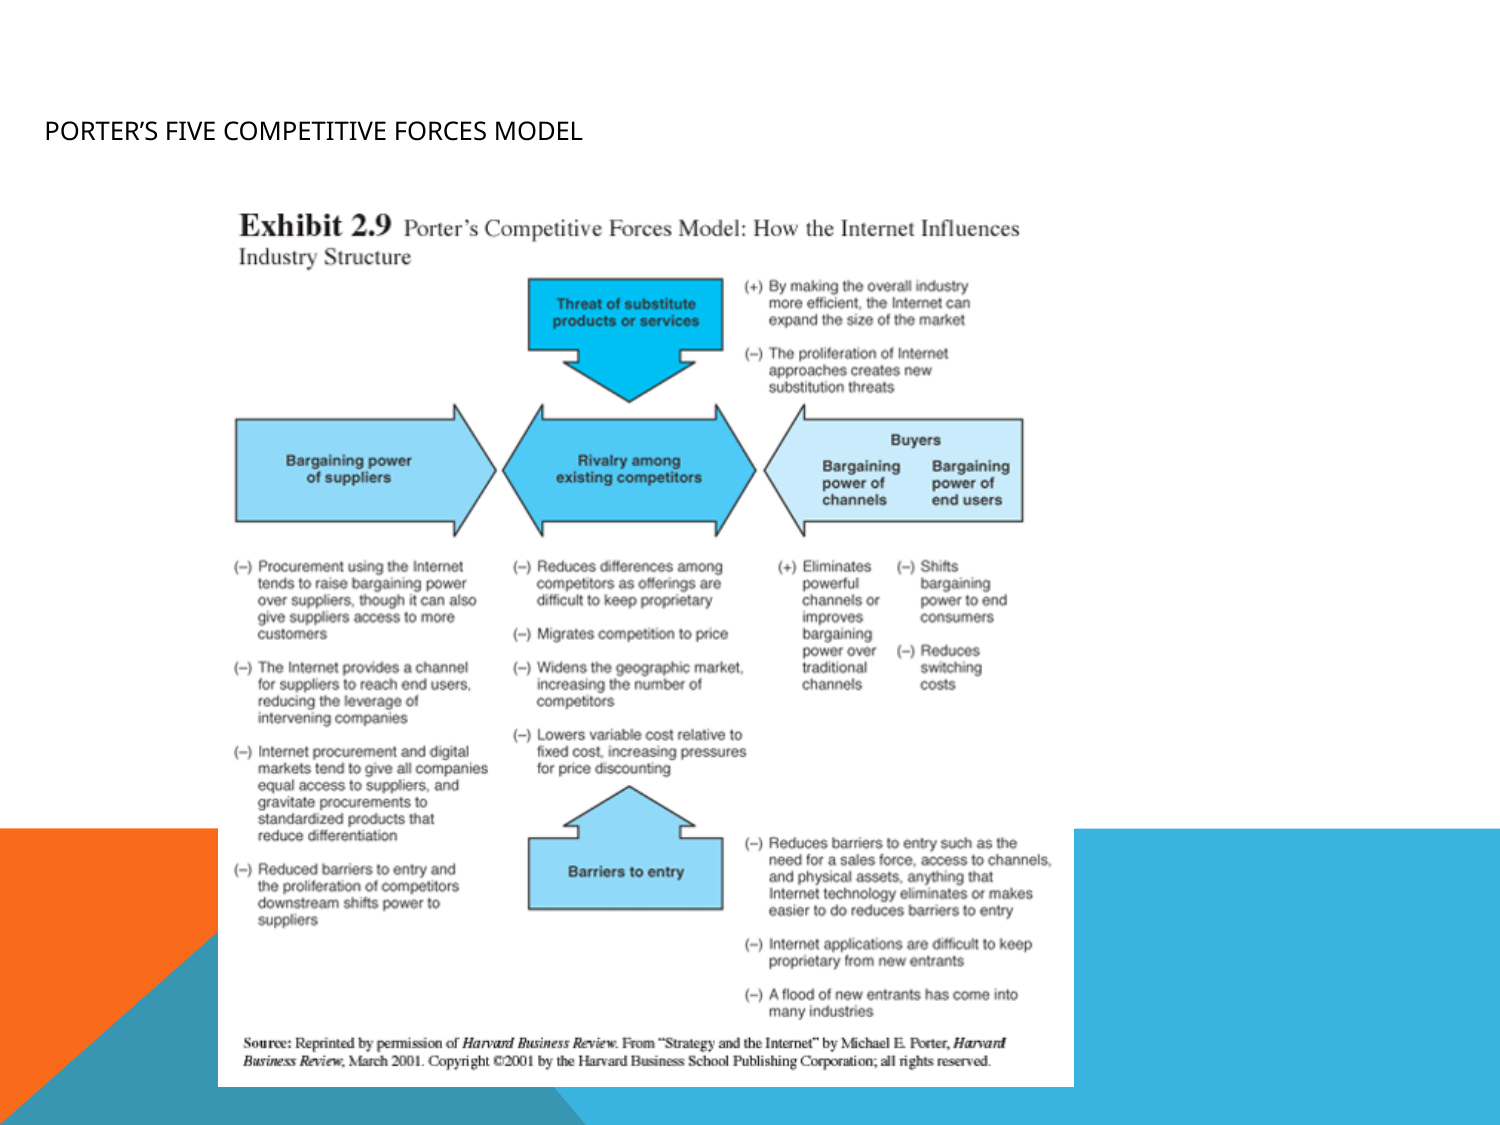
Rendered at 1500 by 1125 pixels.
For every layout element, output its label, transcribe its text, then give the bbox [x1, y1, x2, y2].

picture [218, 196, 1074, 1087]
title Porter’s Five Competitive Forces Model [29, 45, 1500, 185]
